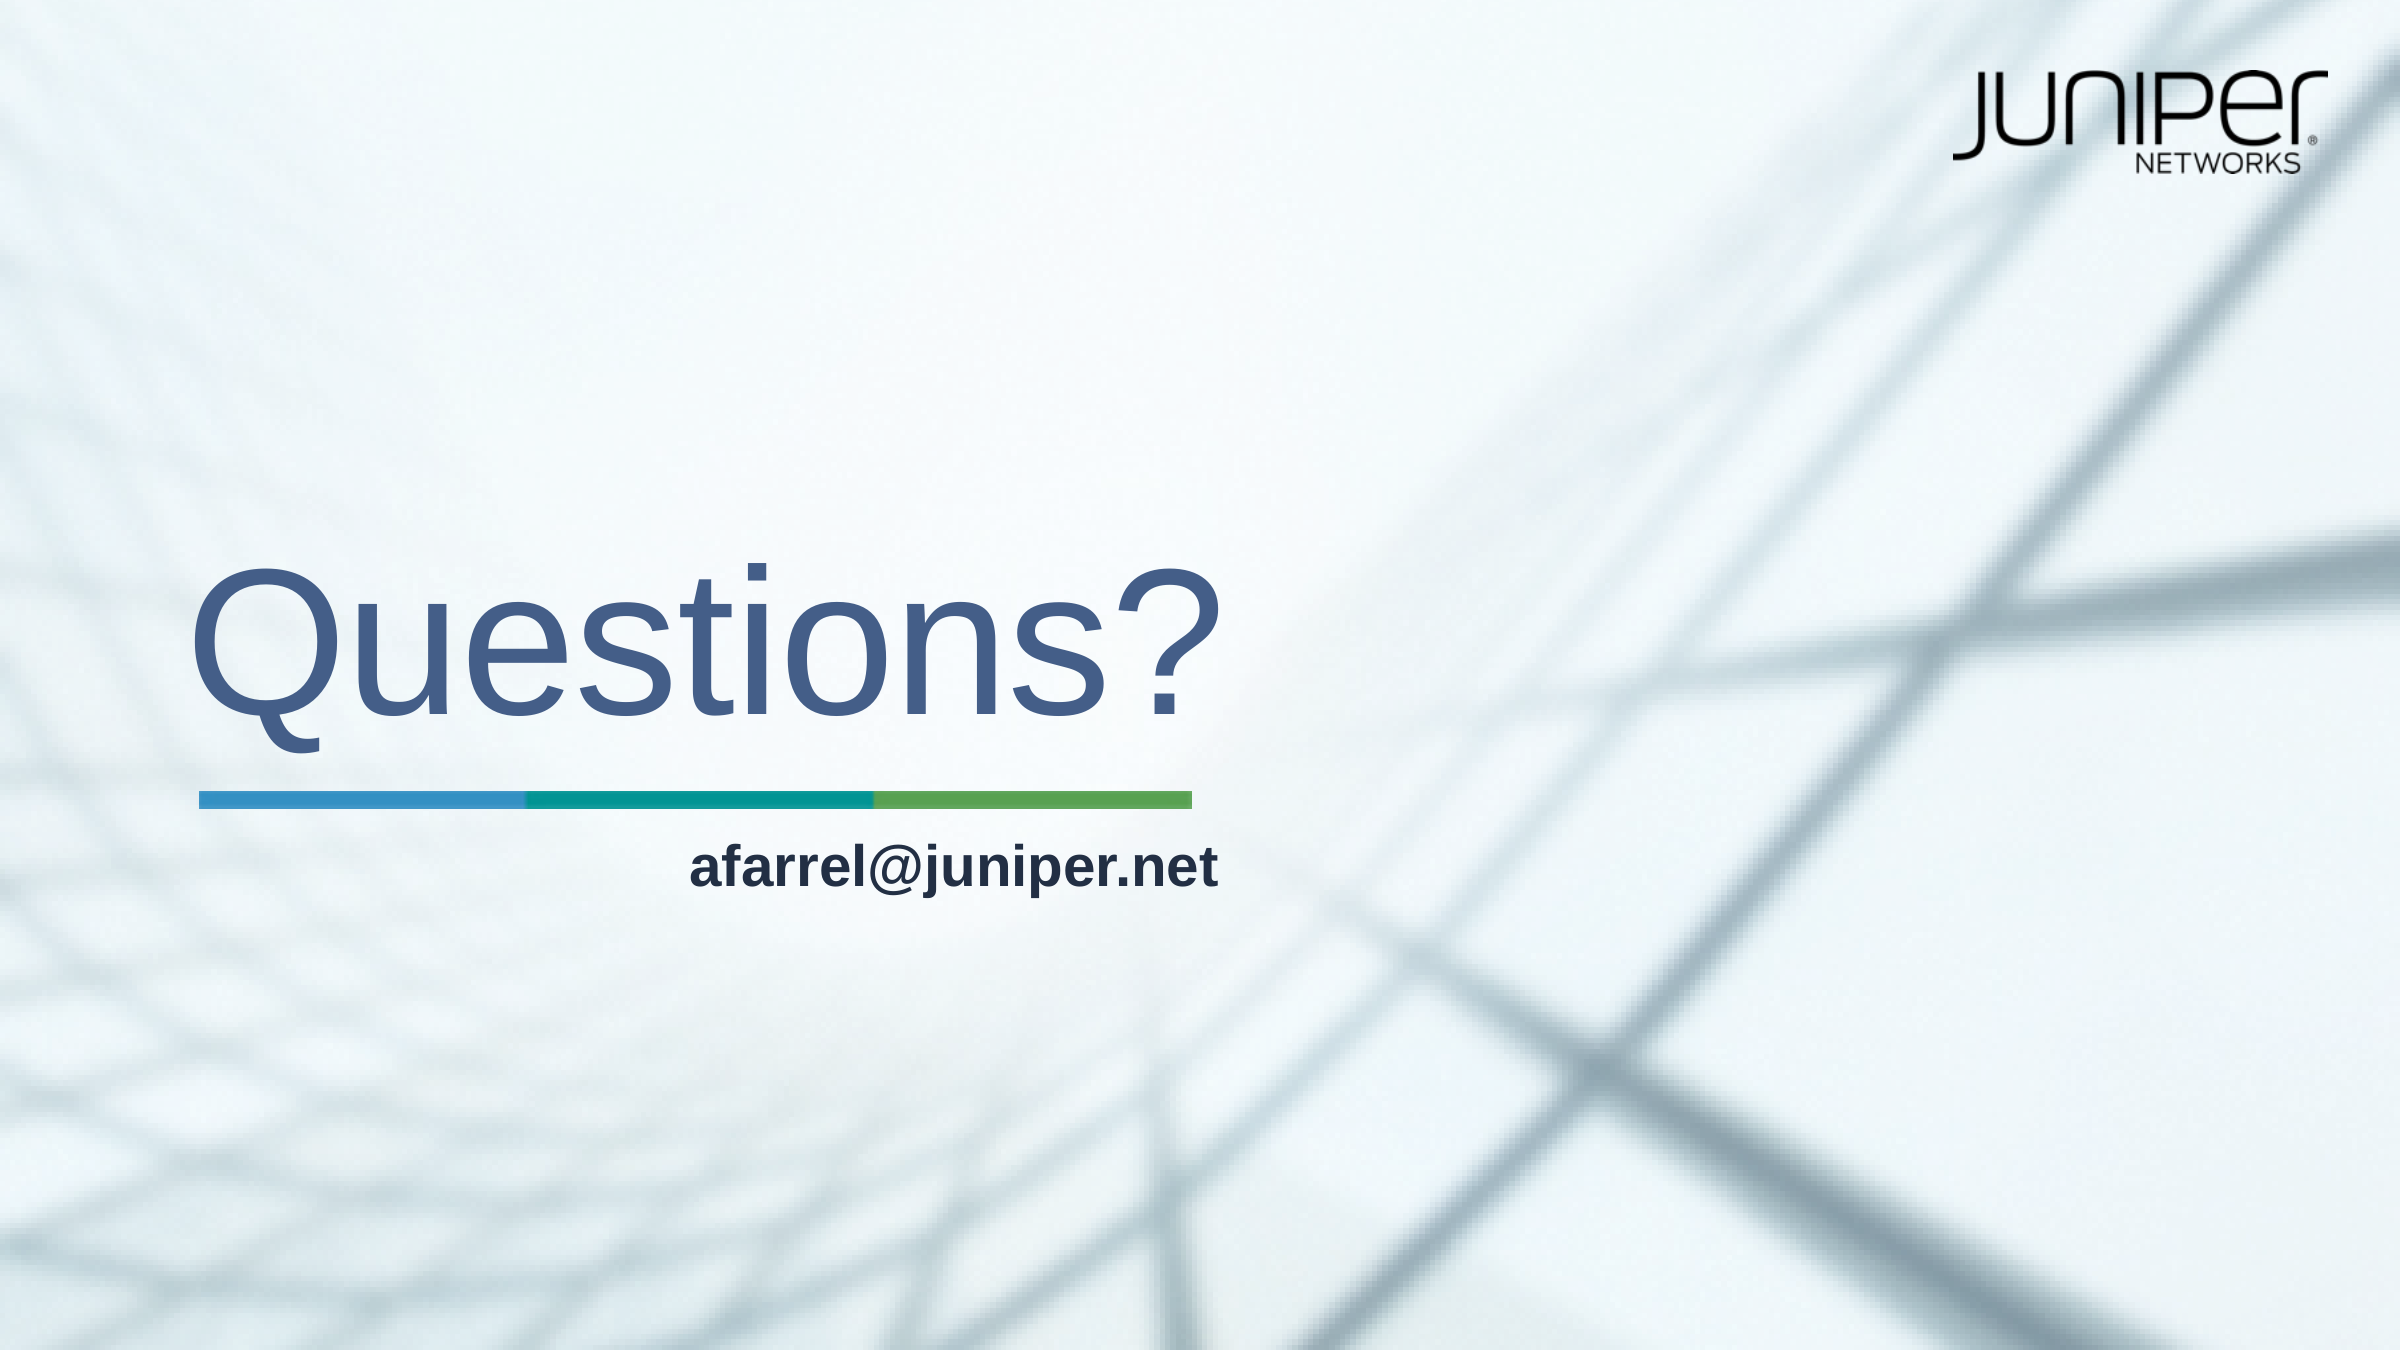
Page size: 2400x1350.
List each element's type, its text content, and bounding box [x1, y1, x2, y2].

picture [1953, 70, 2328, 174]
text_box afarrel@juniper.net [486, 821, 1235, 1008]
title Questions? [170, 545, 1265, 771]
title MPLS-TP [0, 0, 2400, 1350]
picture [199, 791, 1192, 809]
